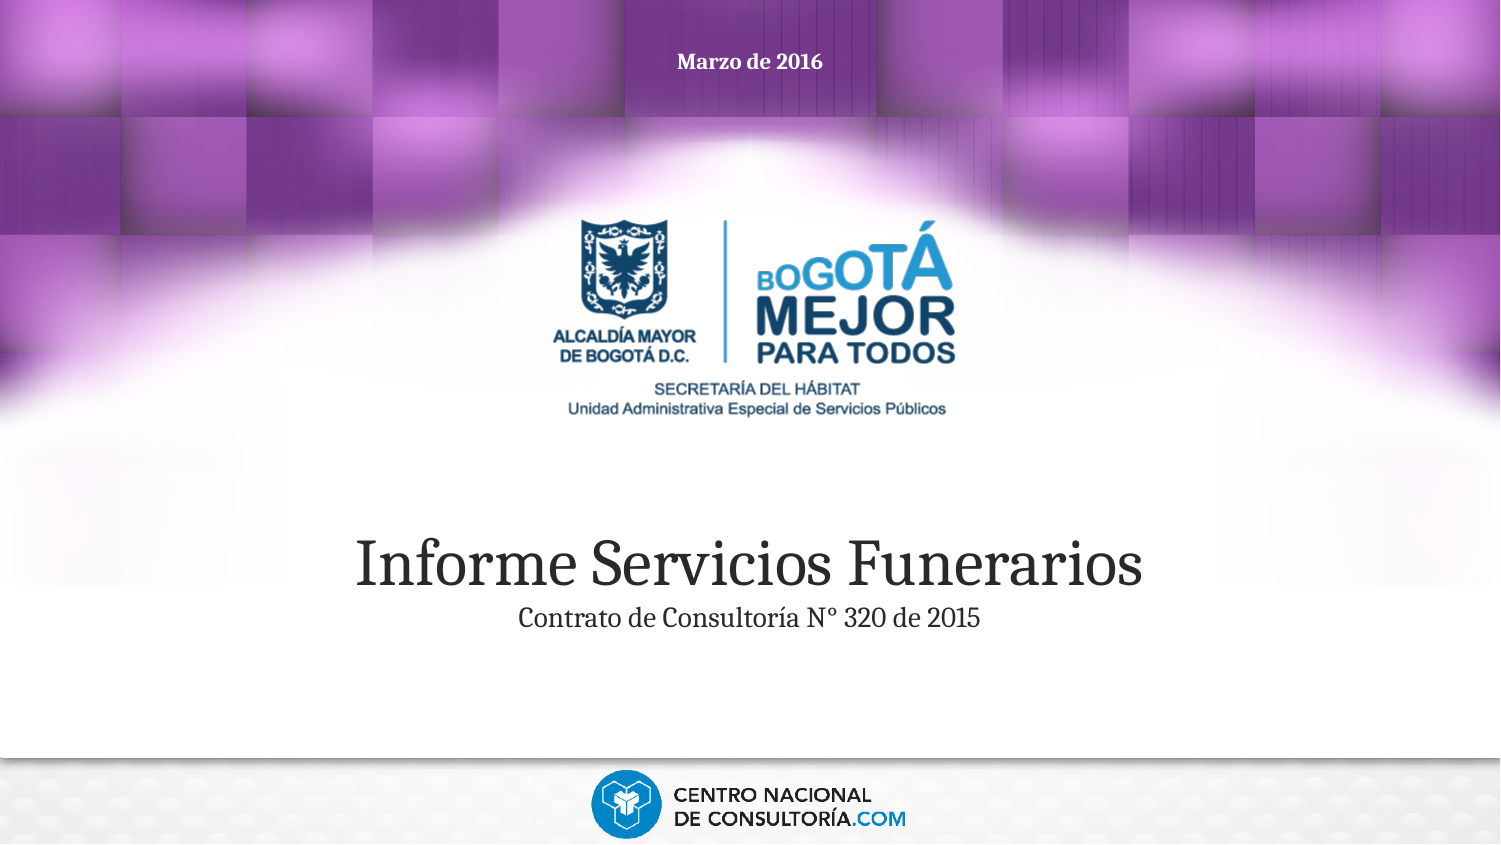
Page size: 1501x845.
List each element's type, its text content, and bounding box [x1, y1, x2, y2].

picture [0, 0, 1501, 585]
title Informe Servicios Funerarios Contrato de Consultoría N° 320 de 2015 [286, 454, 1215, 698]
picture [0, 755, 1501, 844]
subtitle Marzo de 2016 [616, 42, 885, 79]
